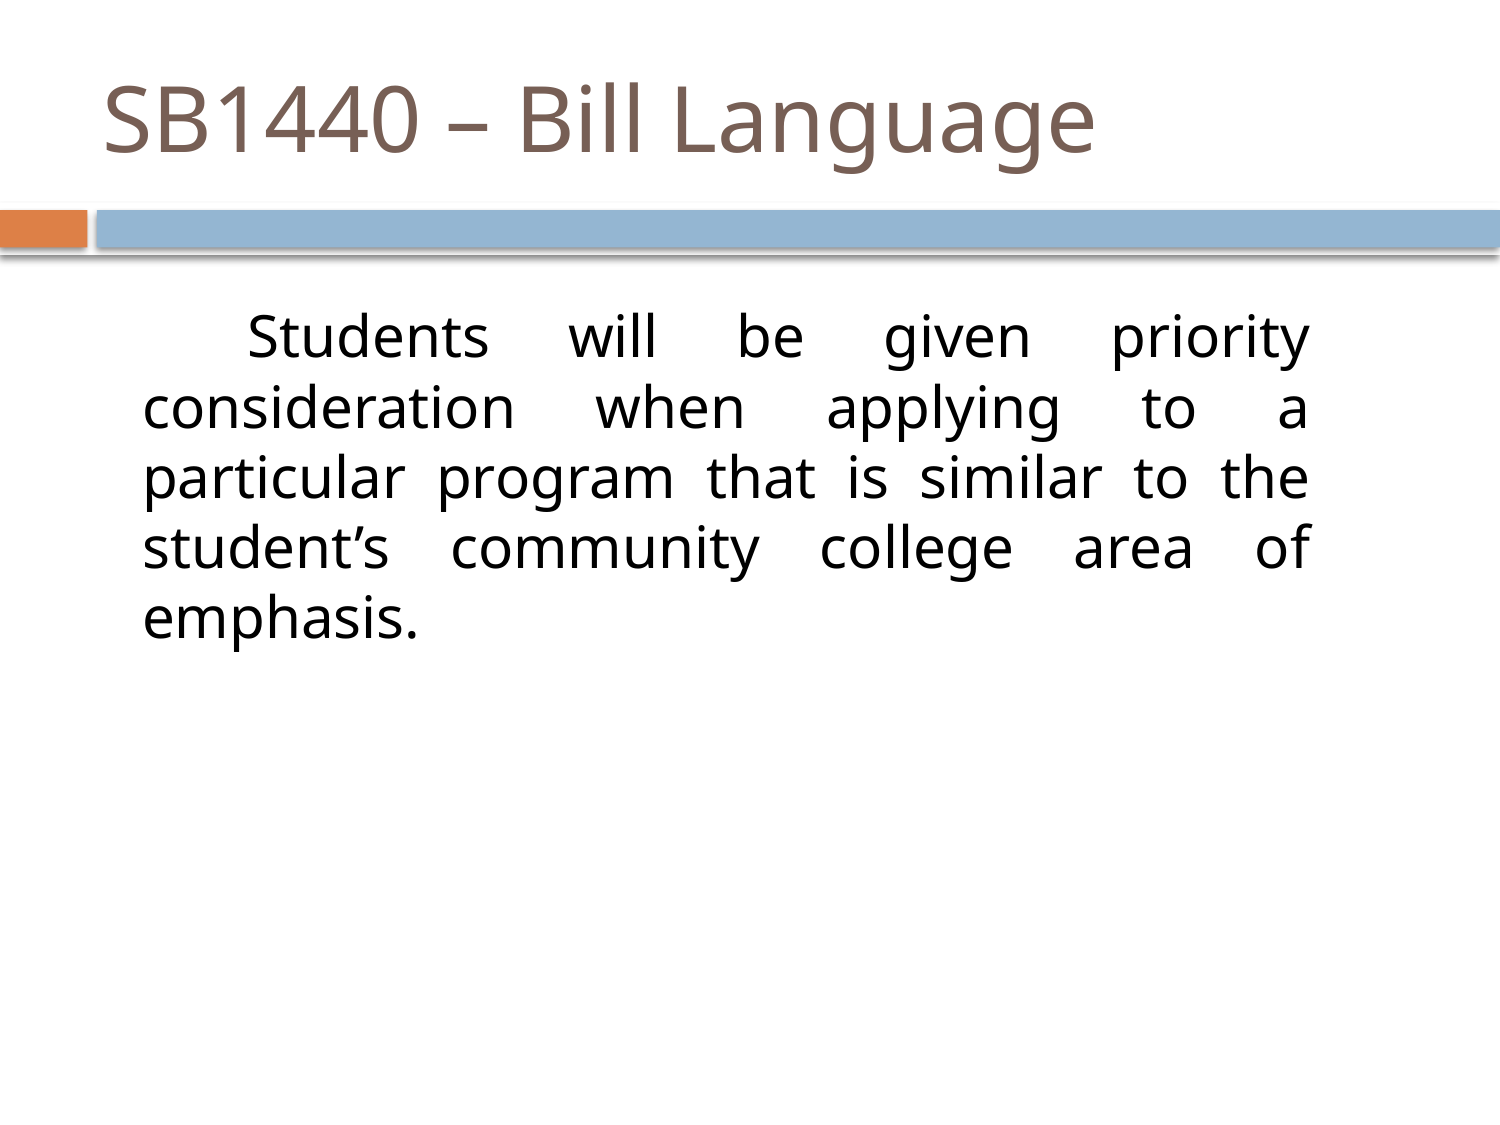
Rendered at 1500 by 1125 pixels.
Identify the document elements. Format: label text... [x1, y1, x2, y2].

title SB1440 – Bill Language [87, 44, 1425, 188]
list Students will be given priority consideration when applying to a particular program that is similar to the student’s community college area of emphasis. [75, 287, 1325, 1075]
